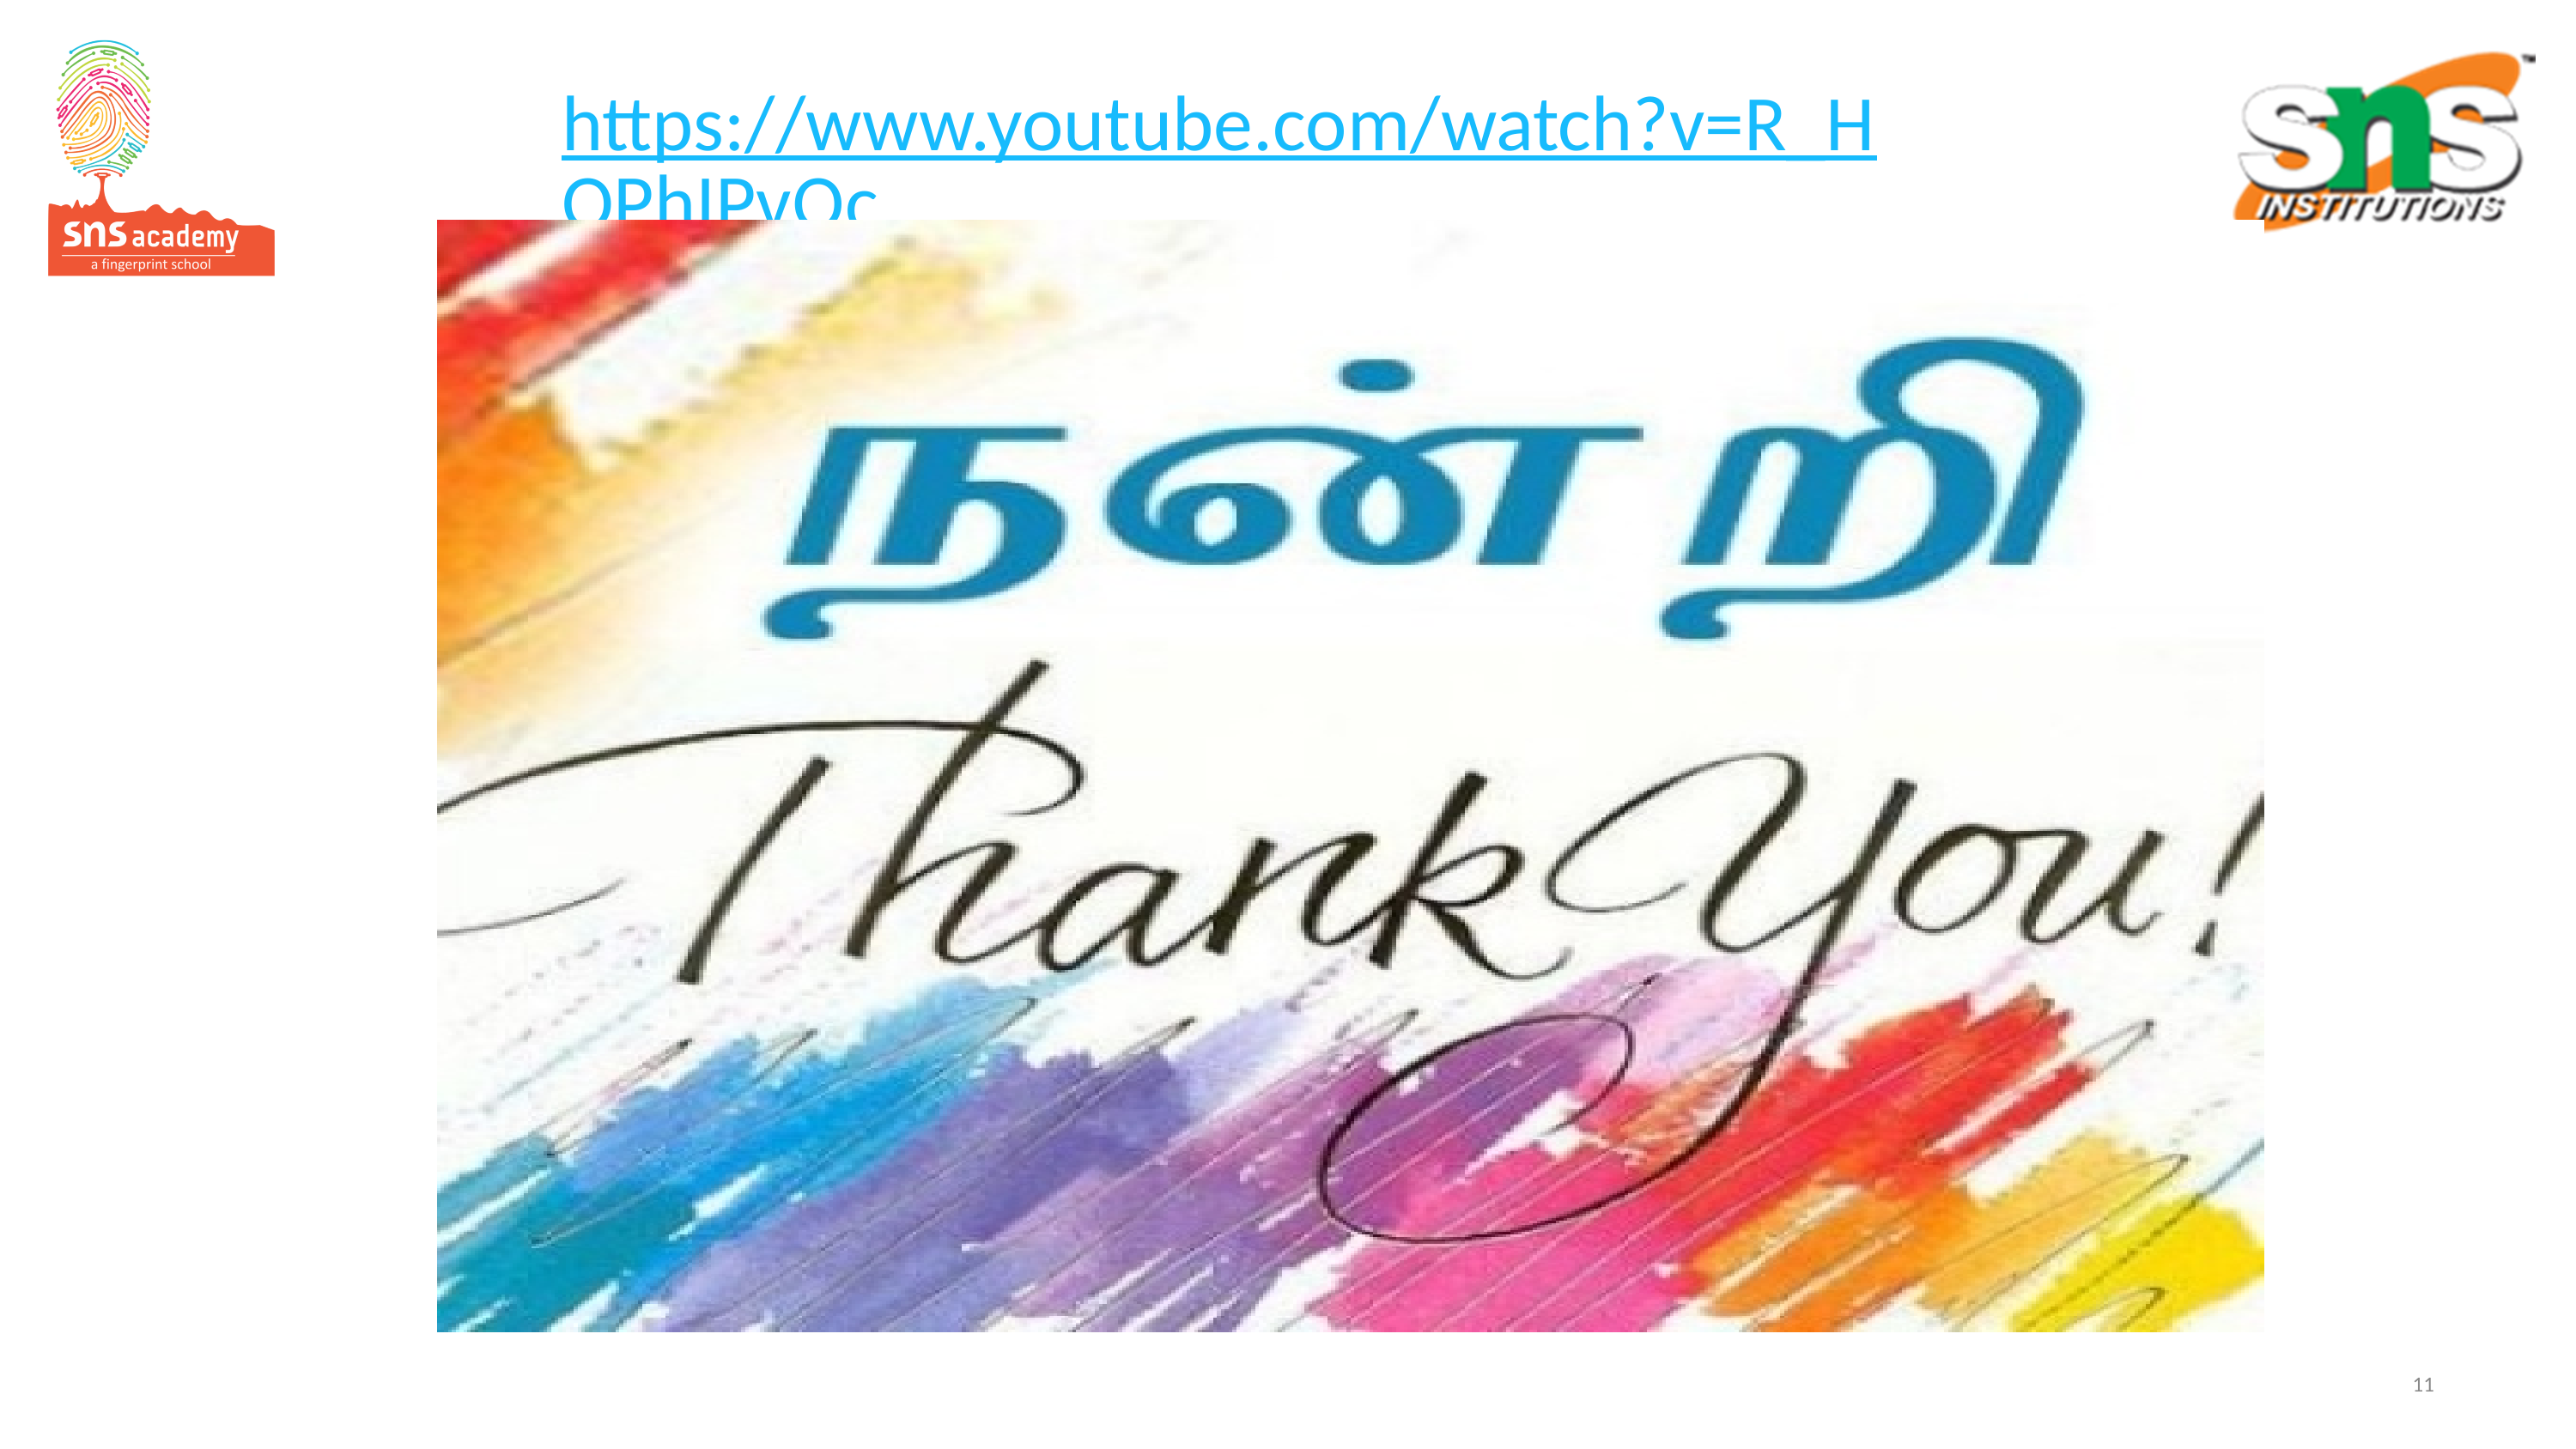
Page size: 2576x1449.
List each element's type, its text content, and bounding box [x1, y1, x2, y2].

title https://www.youtube.com/watch?v=R_HOPhIPvQc [549, 39, 1923, 200]
slide_number 11 [2146, 1357, 2447, 1410]
picture [38, 33, 280, 285]
picture [436, 50, 2536, 1332]
